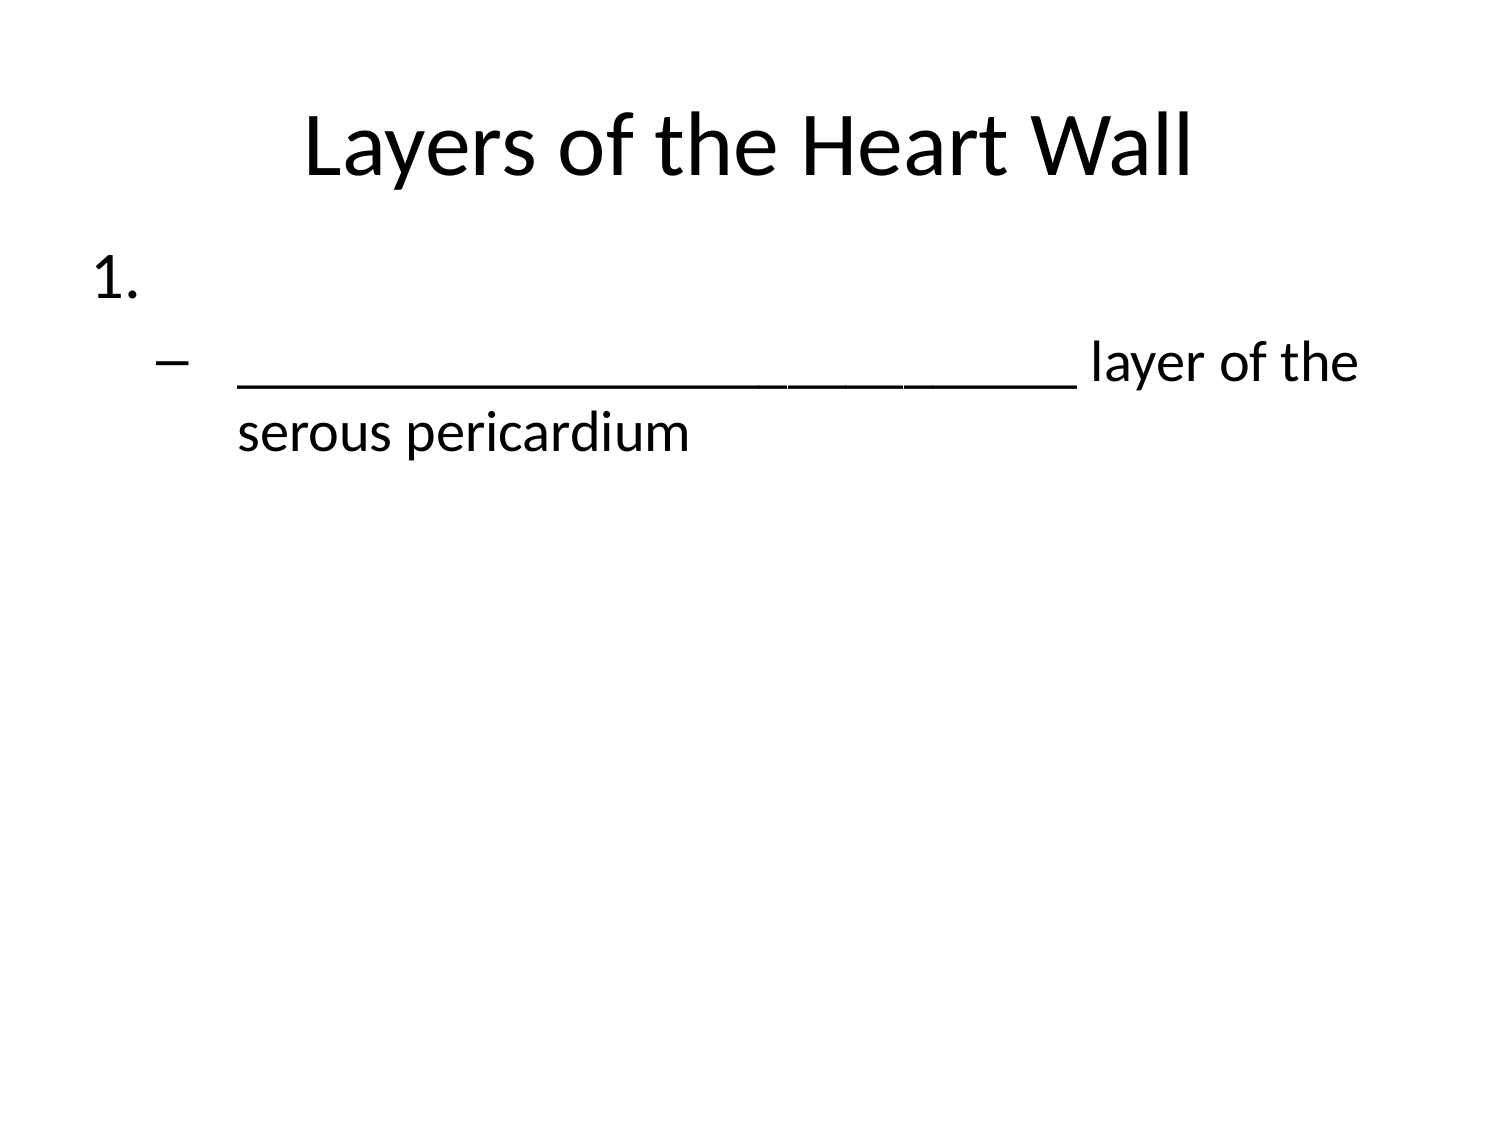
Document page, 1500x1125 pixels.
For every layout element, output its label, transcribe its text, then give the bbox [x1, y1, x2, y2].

title Layers of the Heart Wall [75, 45, 1425, 224]
list _____________________________ layer of the serous pericardium [75, 224, 1438, 1036]
